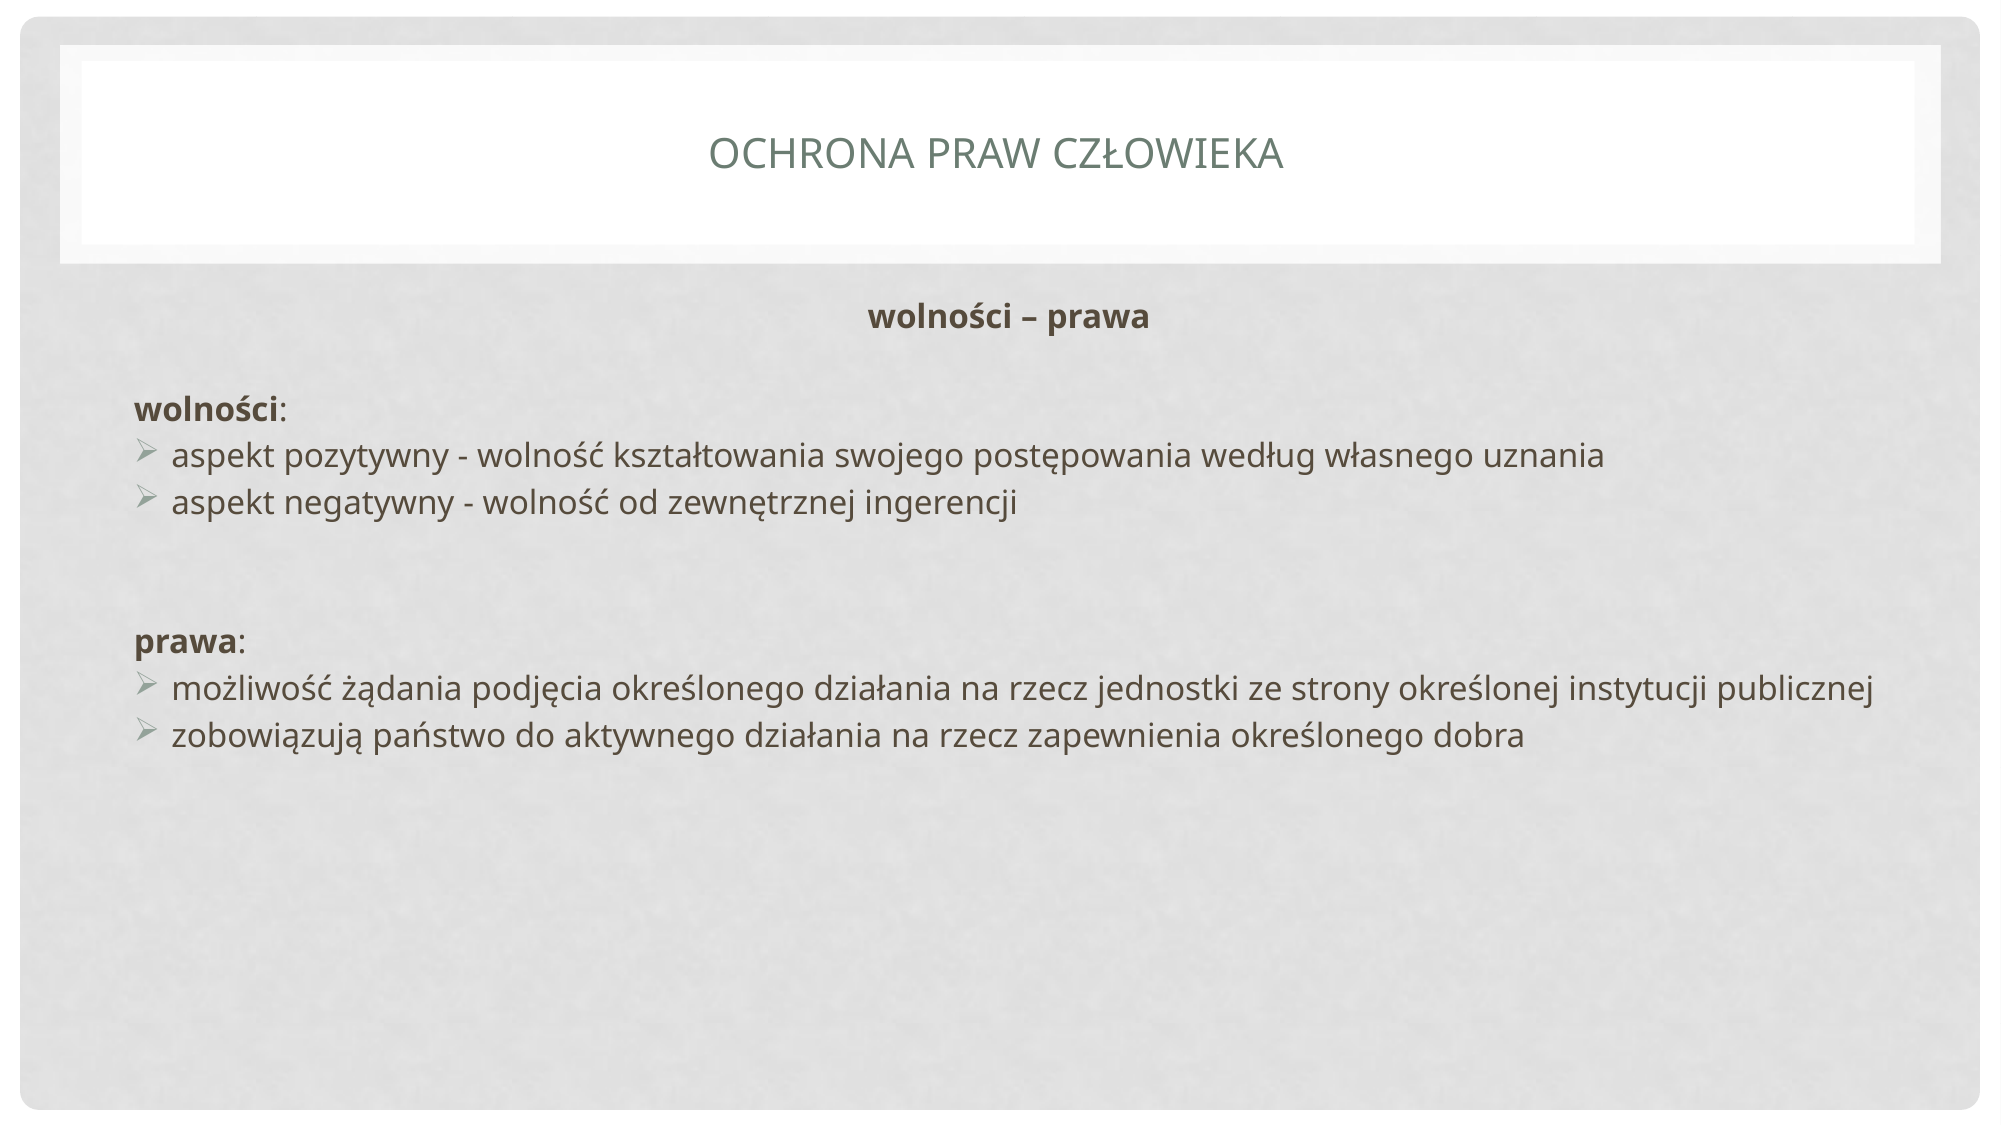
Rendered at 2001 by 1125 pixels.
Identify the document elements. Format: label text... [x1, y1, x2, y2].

list wolności – prawa wolności: aspekt pozytywny - wolność kształtowania swojego postępowania według własnego uznania aspekt negatywny - wolność od zewnętrznej ingerencji prawa: możliwość żądania podjęcia określonego działania na rzecz jednostki ze strony określonej instytucji publicznej zobowiązują państwo do aktywnego działania na rzecz zapewnienia określonego dobra [99, 287, 1900, 1005]
title Ochrona praw człowieka [93, 66, 1900, 238]
